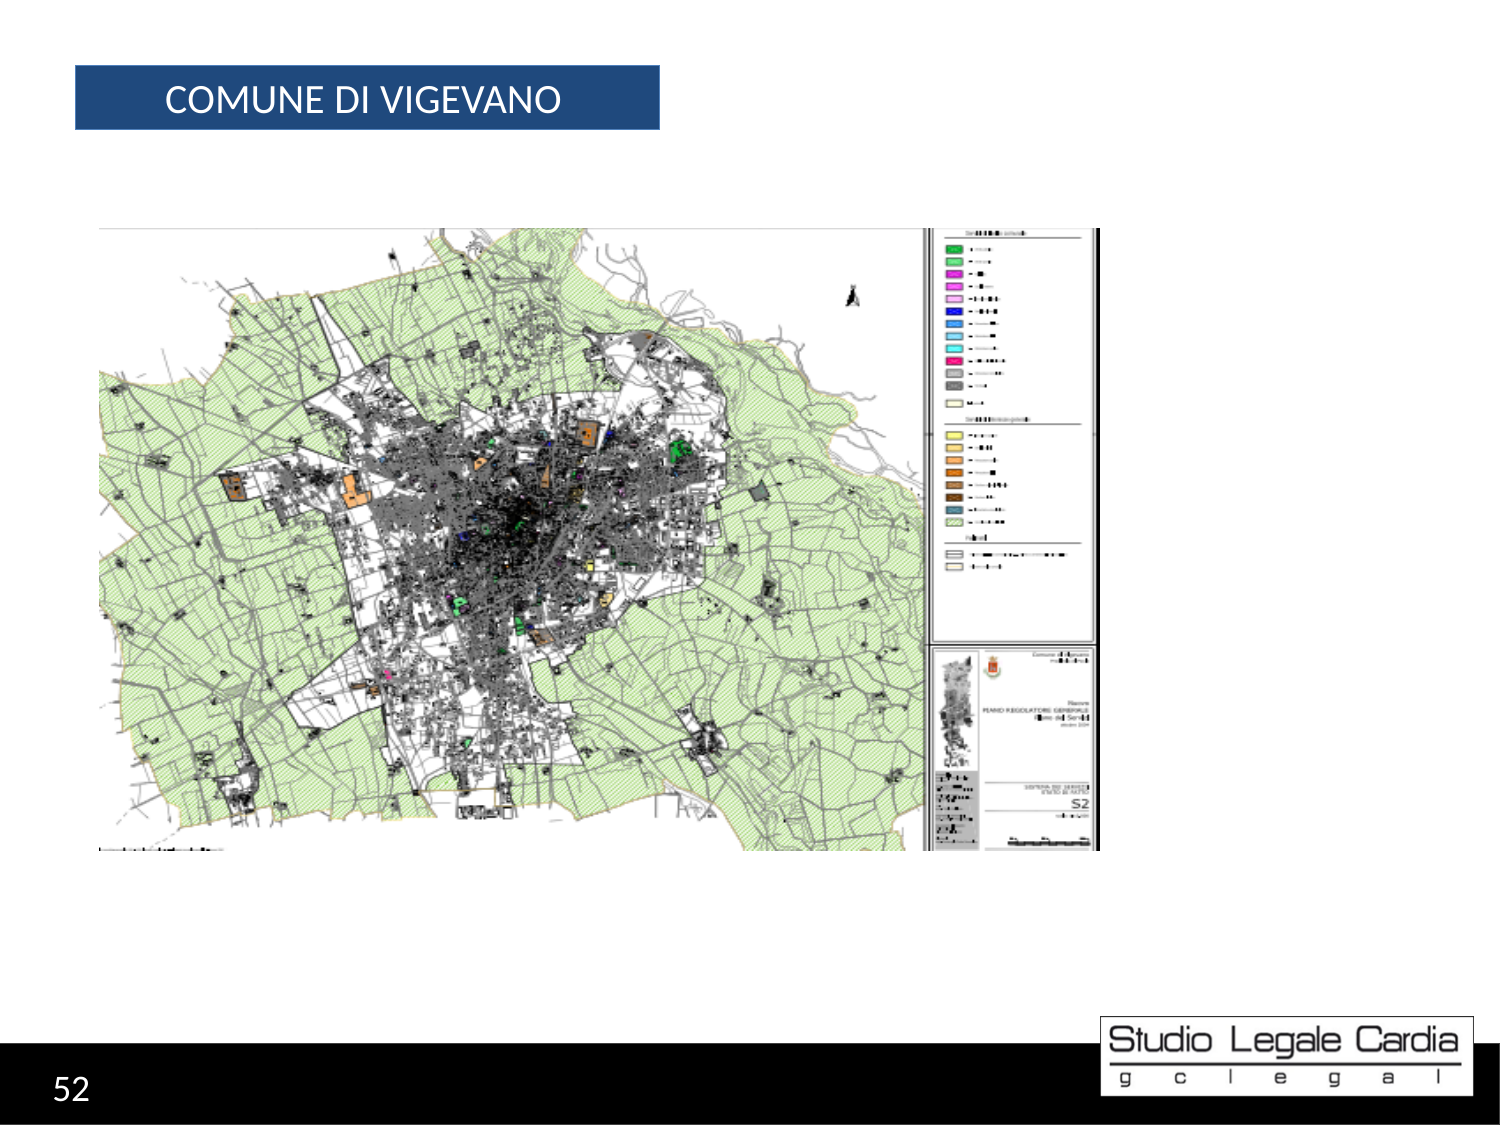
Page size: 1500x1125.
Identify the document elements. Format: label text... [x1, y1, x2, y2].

text_box COMUNE DI VIGEVANO [75, 65, 660, 130]
picture [99, 228, 1101, 851]
picture [1099, 1016, 1474, 1097]
text_box [0, 1043, 1500, 1125]
text_box 52 [37, 1056, 175, 1125]
